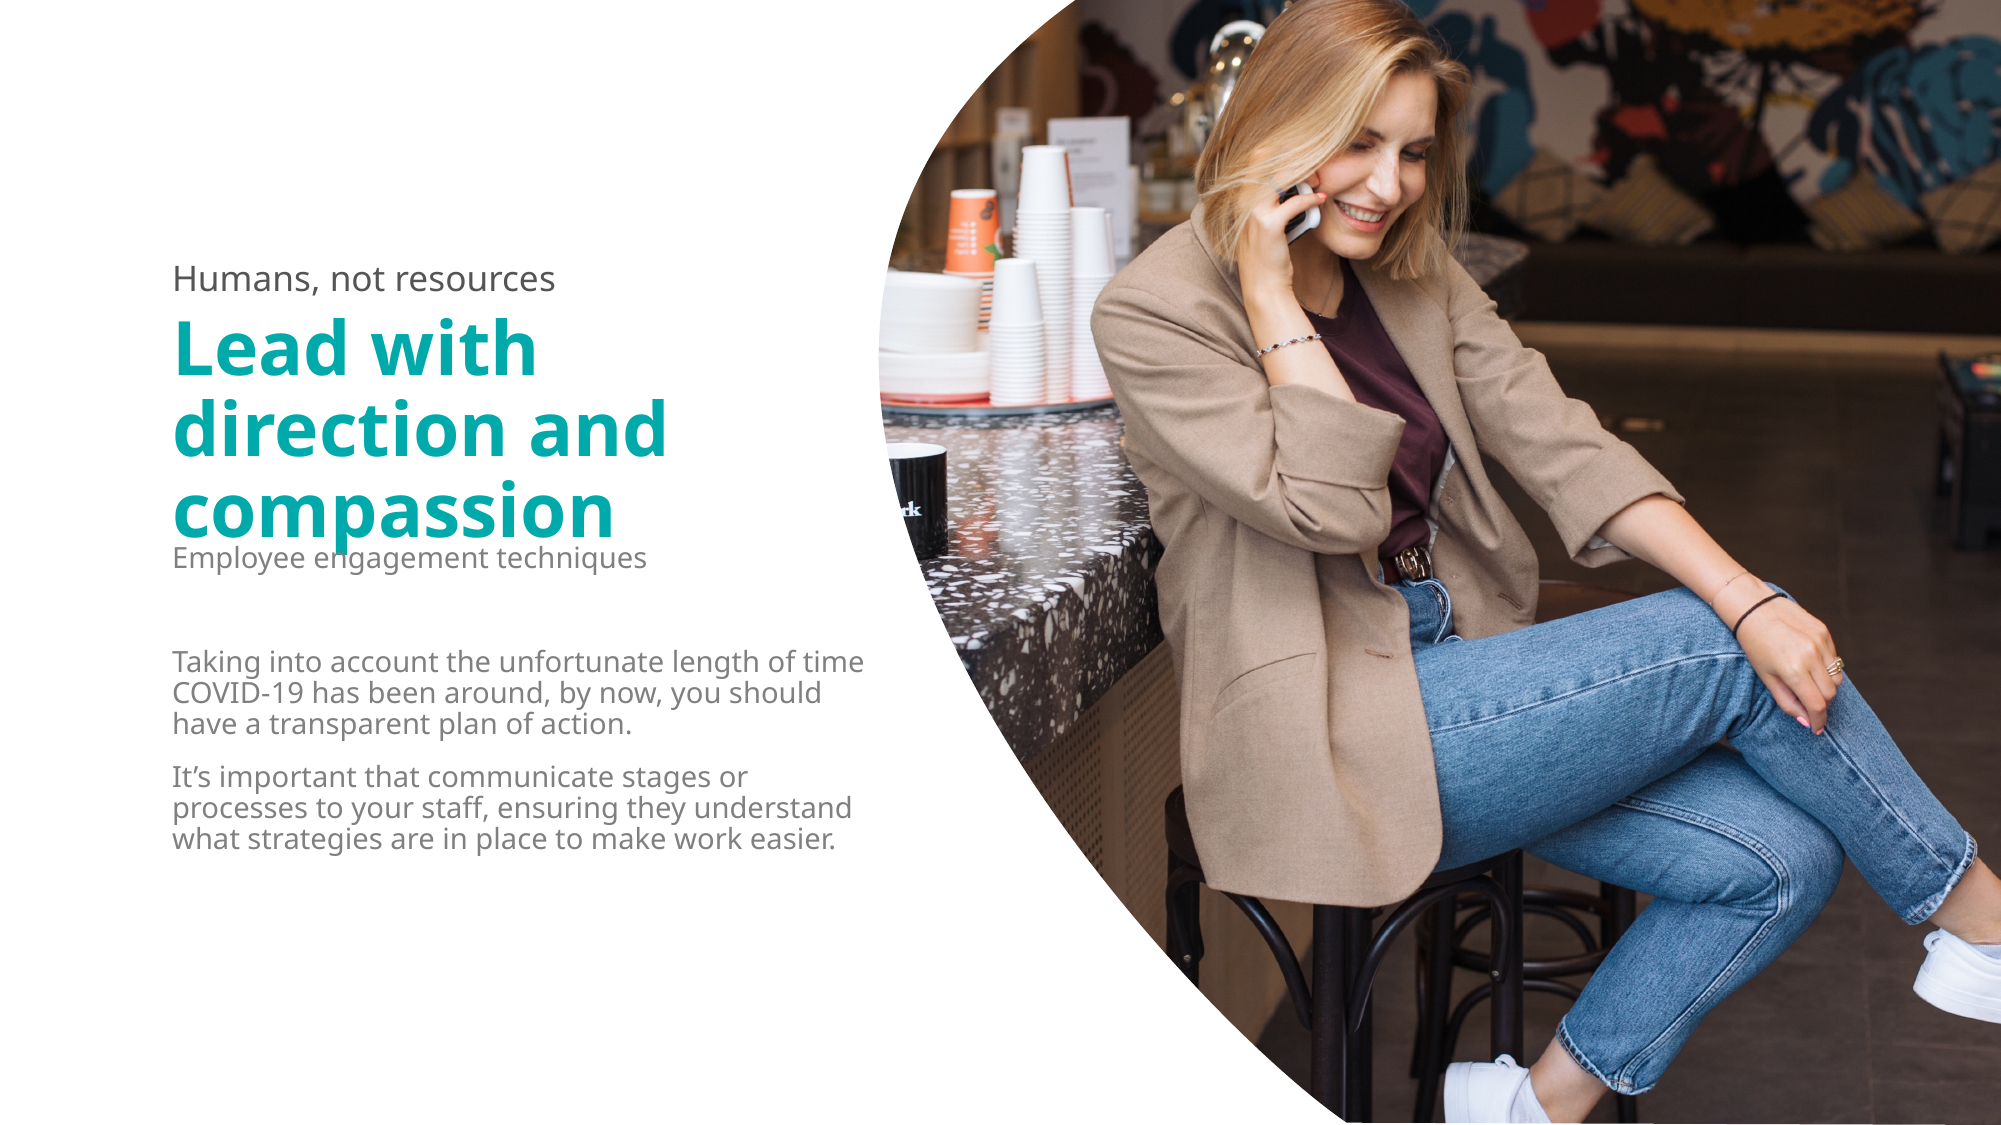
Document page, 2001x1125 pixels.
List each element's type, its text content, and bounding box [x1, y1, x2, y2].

title Lead with direction and compassion [157, 307, 846, 521]
picture [878, 0, 2001, 1125]
list Taking into account the unfortunate length of time COVID-19 has been around, by now, you should have a transparent plan of action. It’s important that communicate stages or processes to your staff, ensuring they understand what strategies are in place to make work easier. [157, 639, 878, 947]
list Humans, not resources [157, 253, 878, 307]
list Employee engagement techniques [157, 535, 878, 589]
